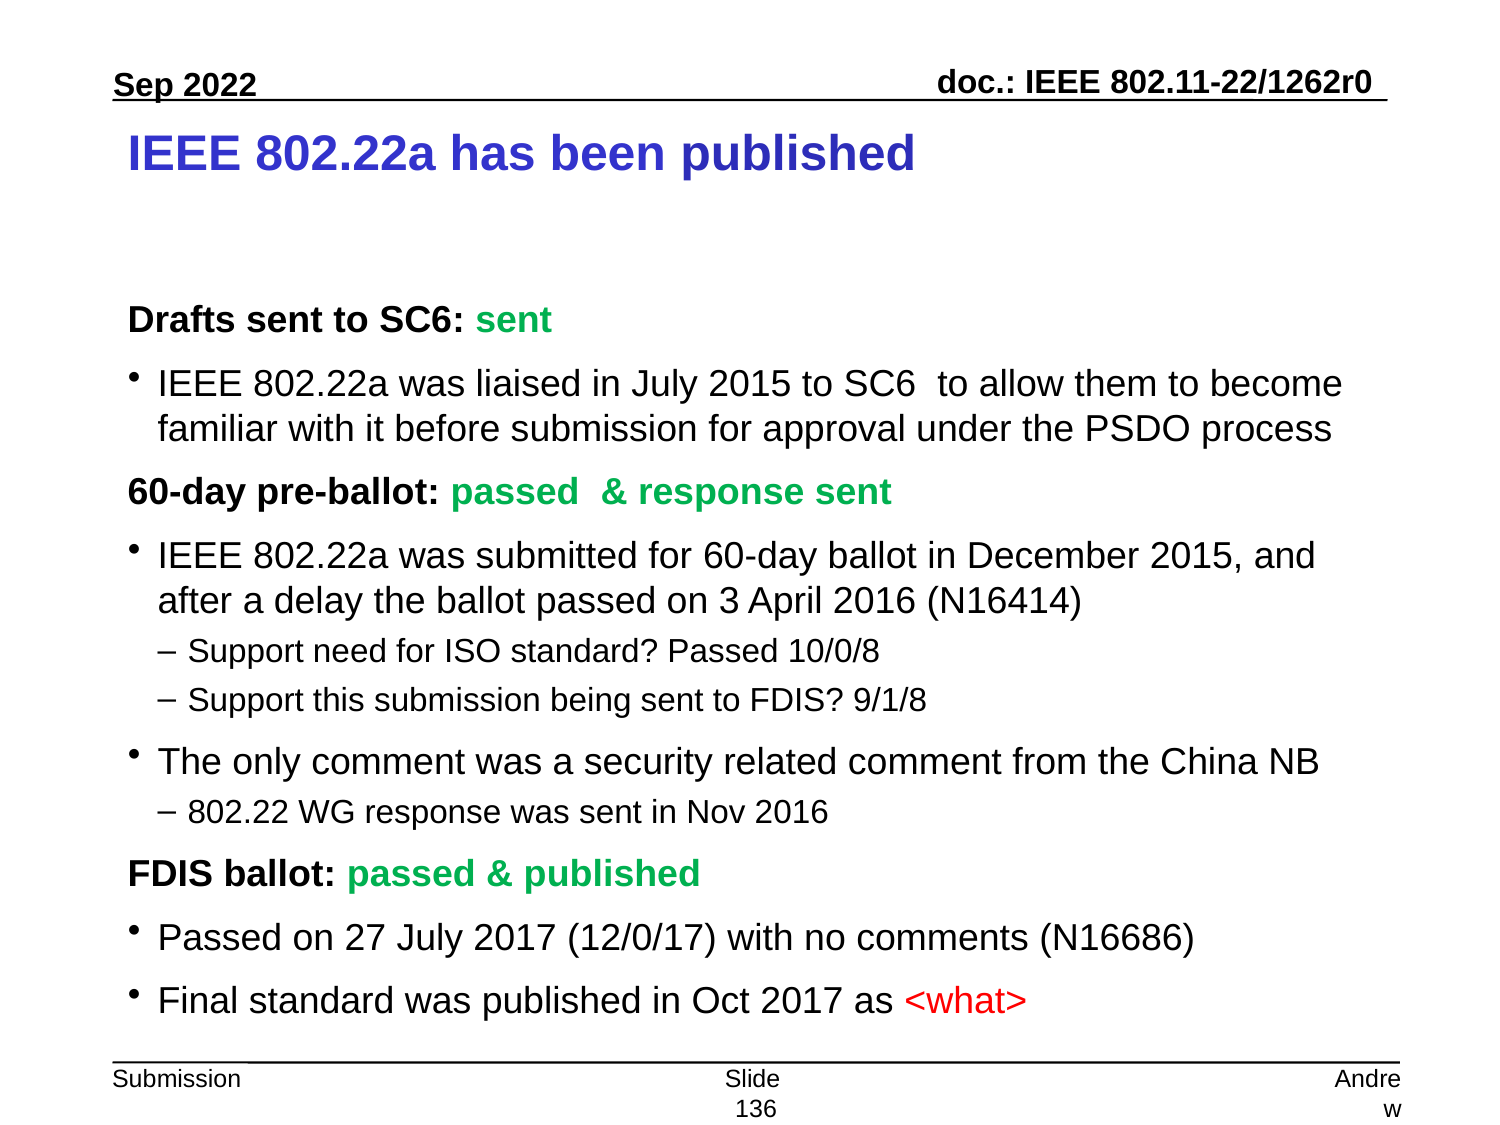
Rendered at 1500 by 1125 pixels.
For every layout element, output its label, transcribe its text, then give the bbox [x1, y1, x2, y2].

list Drafts sent to SC6: sent IEEE 802.22a was liaised in July 2015 to SC6 to allow them to become familiar with it before submission for approval under the PSDO process 60-day pre-ballot: passed & response sent IEEE 802.22a was submitted for 60-day ballot in December 2015, and after a delay the ballot passed on 3 April 2016 (N16414) Support need for ISO standard? Passed 10/0/8 Support this submission being sent to FDIS? 9/1/8 The only comment was a security related comment from the China NB 802.22 WG response was sent in Nov 2016 FDIS ballot: passed & published Passed on 27 July 2017 (12/0/17) with no comments (N16686) Final standard was published in Oct 2017 as <what> [112, 287, 1388, 963]
title IEEE 802.22a has been published [112, 112, 1388, 287]
footer Andrew Myles, Cisco [1320, 1061, 1402, 1093]
slide_number Slide 136 [709, 1061, 803, 1093]
